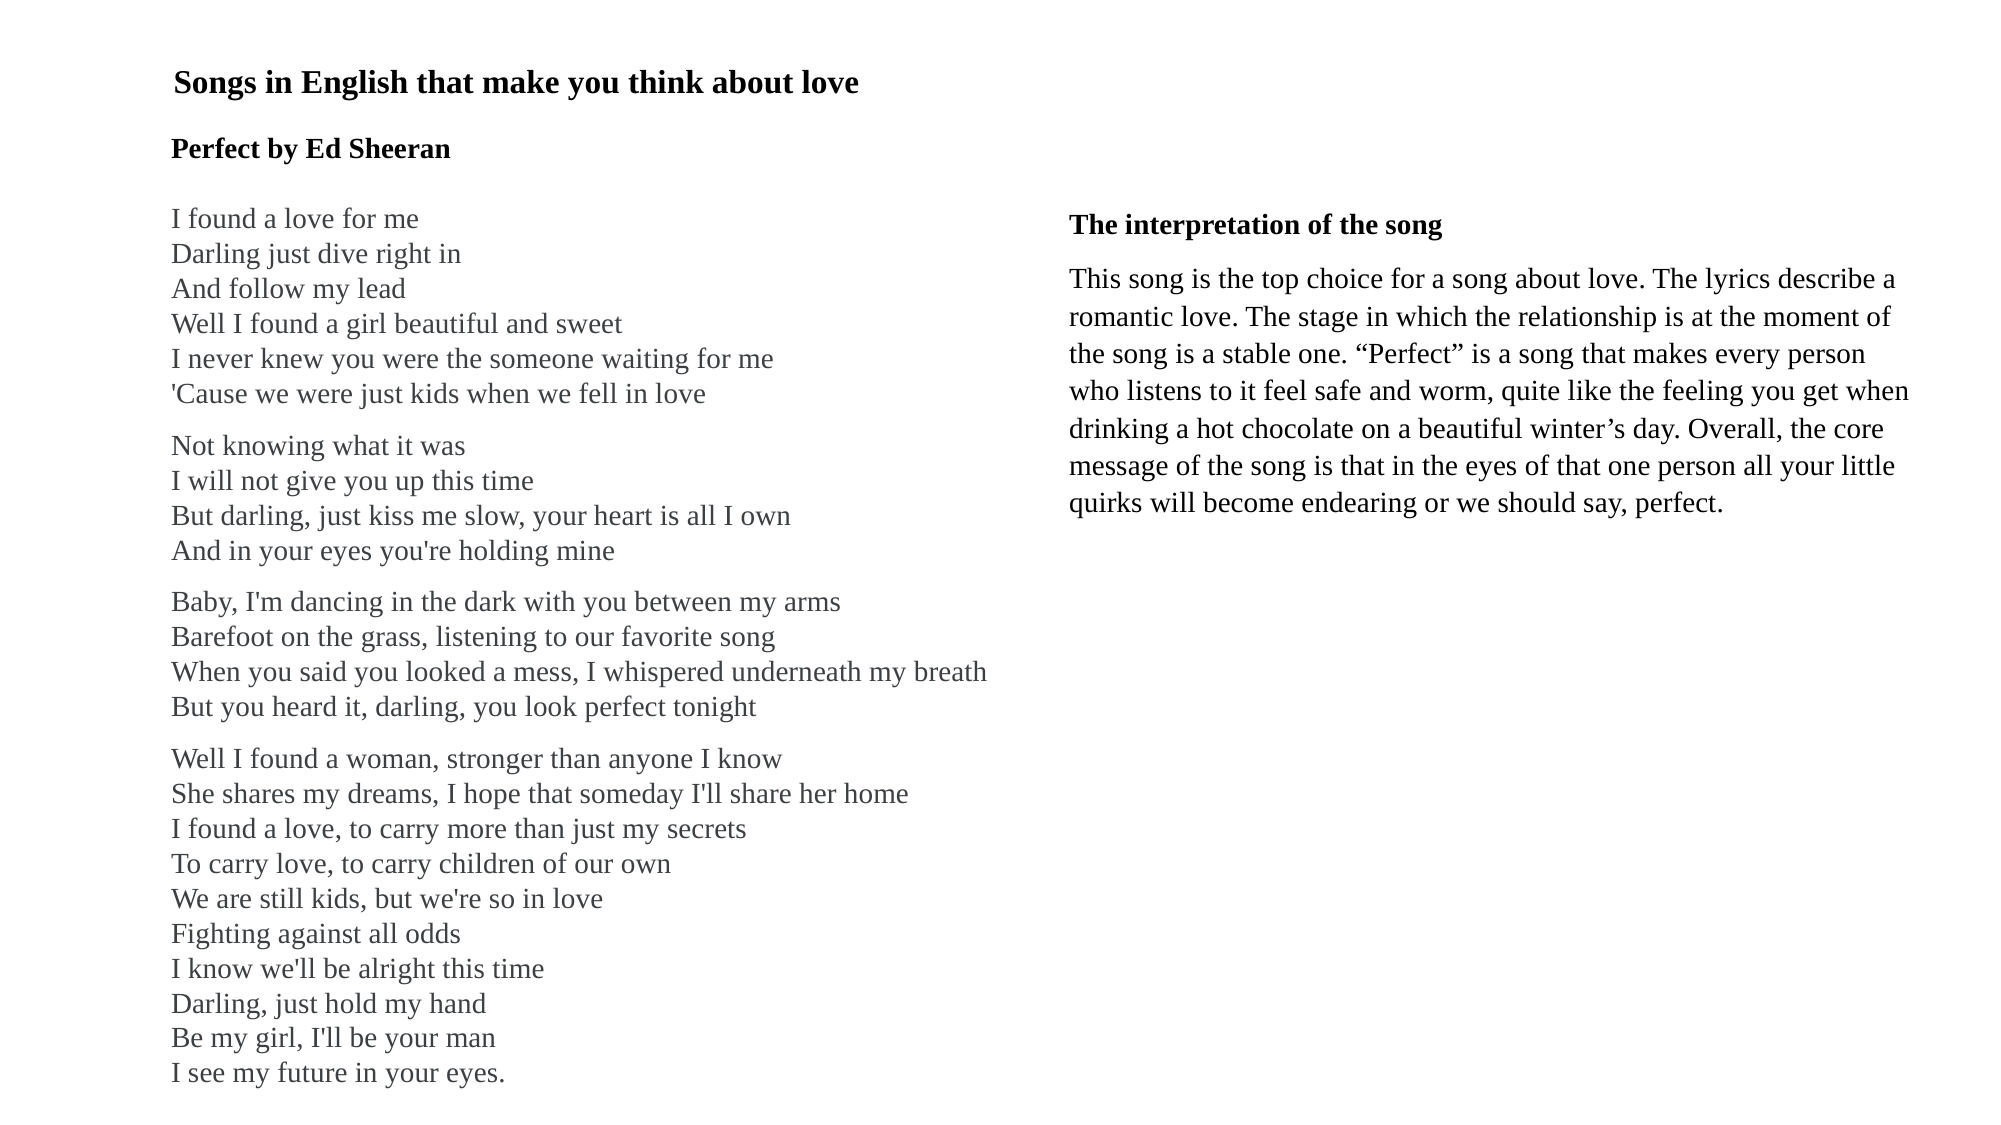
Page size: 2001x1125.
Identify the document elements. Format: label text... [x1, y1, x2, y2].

text_box Songs in English that make you think about love [149, 48, 876, 109]
text_box The interpretation of the song This song is the top choice for a song about love. The lyrics describe a romantic love. The stage in which the relationship is at the moment of the song is a stable one. “Perfect” is a song that makes every person who listens to it feel safe and worm, quite like the feeling you get when drinking a hot chocolate on a beautiful winter’s day. Overall, the core message of the song is that in the eyes of that one person all your little quirks will become endearing or we should say, perfect. [1054, 195, 1927, 527]
text_box Perfect by Ed Sheeran I found a love for me Darling just dive right in And follow my lead Well I found a girl beautiful and sweet I never knew you were the someone waiting for me 'Cause we were just kids when we fell in love Not knowing what it was I will not give you up this time But darling, just kiss me slow, your heart is all I own And in your eyes you're holding mine Baby, I'm dancing in the dark with you between my arms Barefoot on the grass, listening to our favorite song When you said you looked a mess, I whispered underneath my breath But you heard it, darling, you look perfect tonight Well I found a woman, stronger than anyone I know She shares my dreams, I hope that someday I'll share her home I found a love, to carry more than just my secrets To carry love, to carry children of our own We are still kids, but we're so in love Fighting against all odds I know we'll be alright this time Darling, just hold my hand Be my girl, I'll be your man I see my future in your eyes. [156, 122, 1066, 1097]
